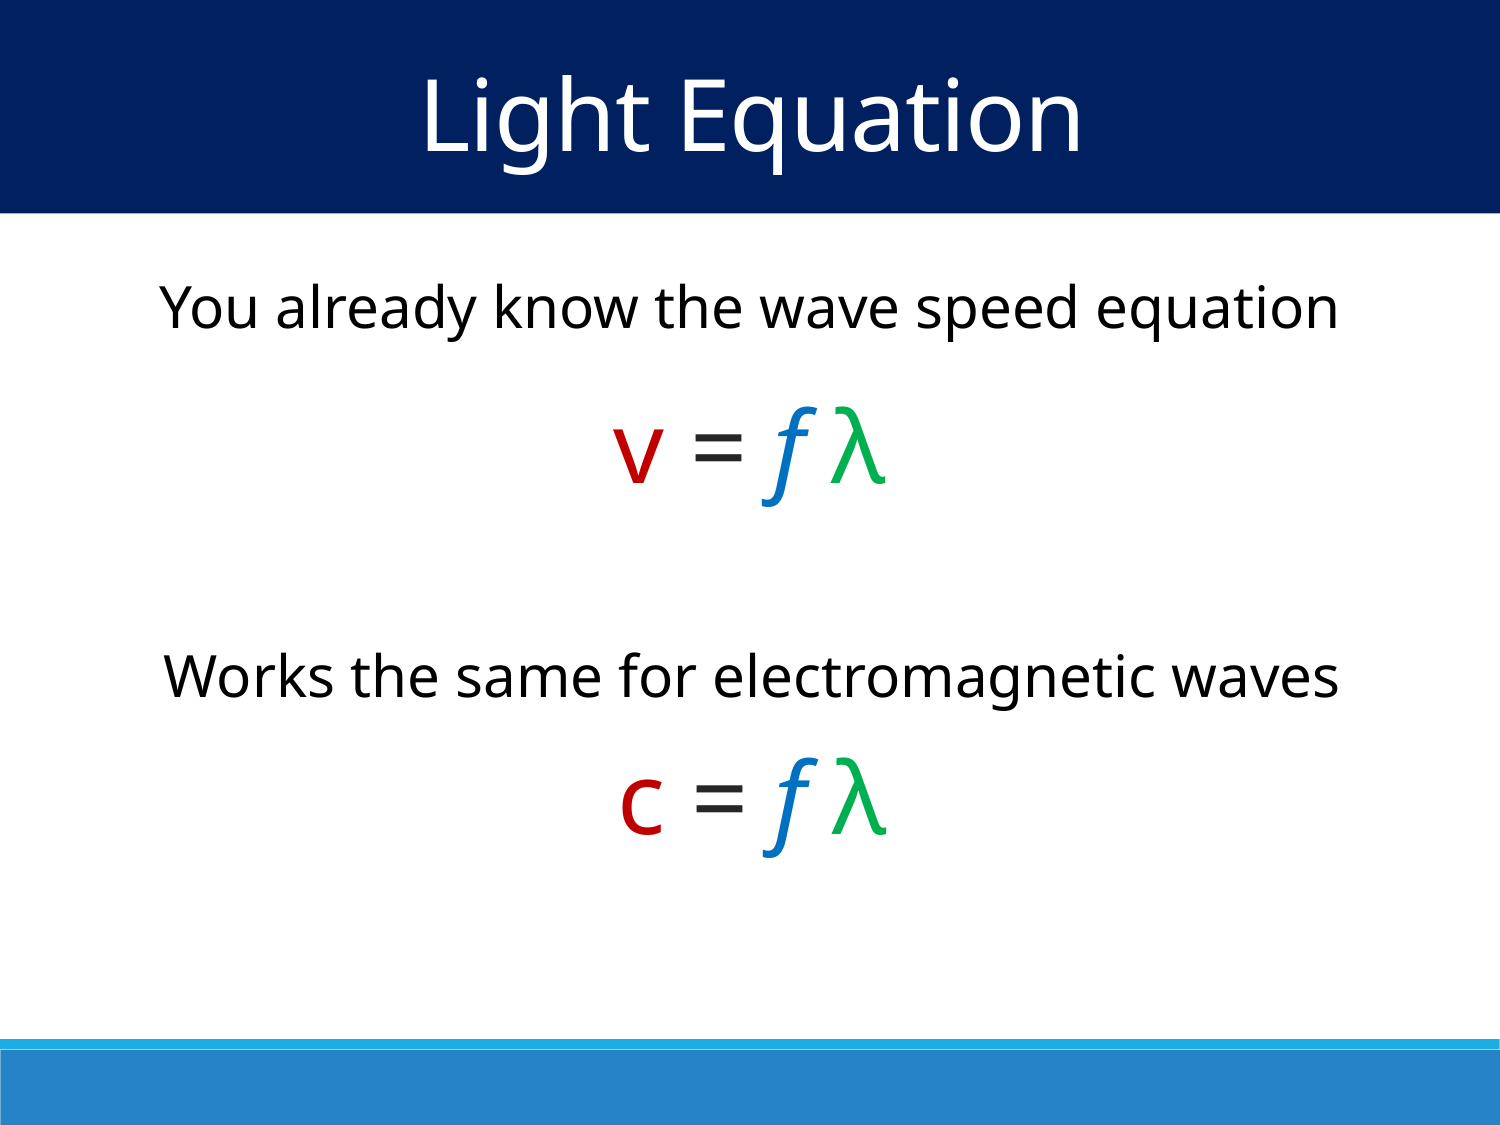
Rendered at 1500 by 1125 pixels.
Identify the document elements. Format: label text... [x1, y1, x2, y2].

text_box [88, 630, 1417, 864]
text_box Light Equation [4, 62, 1500, 189]
text_box [0, 0, 1500, 215]
text_box v = f λ [86, 375, 1414, 511]
text_box You already know the wave speed equation [86, 262, 1414, 348]
